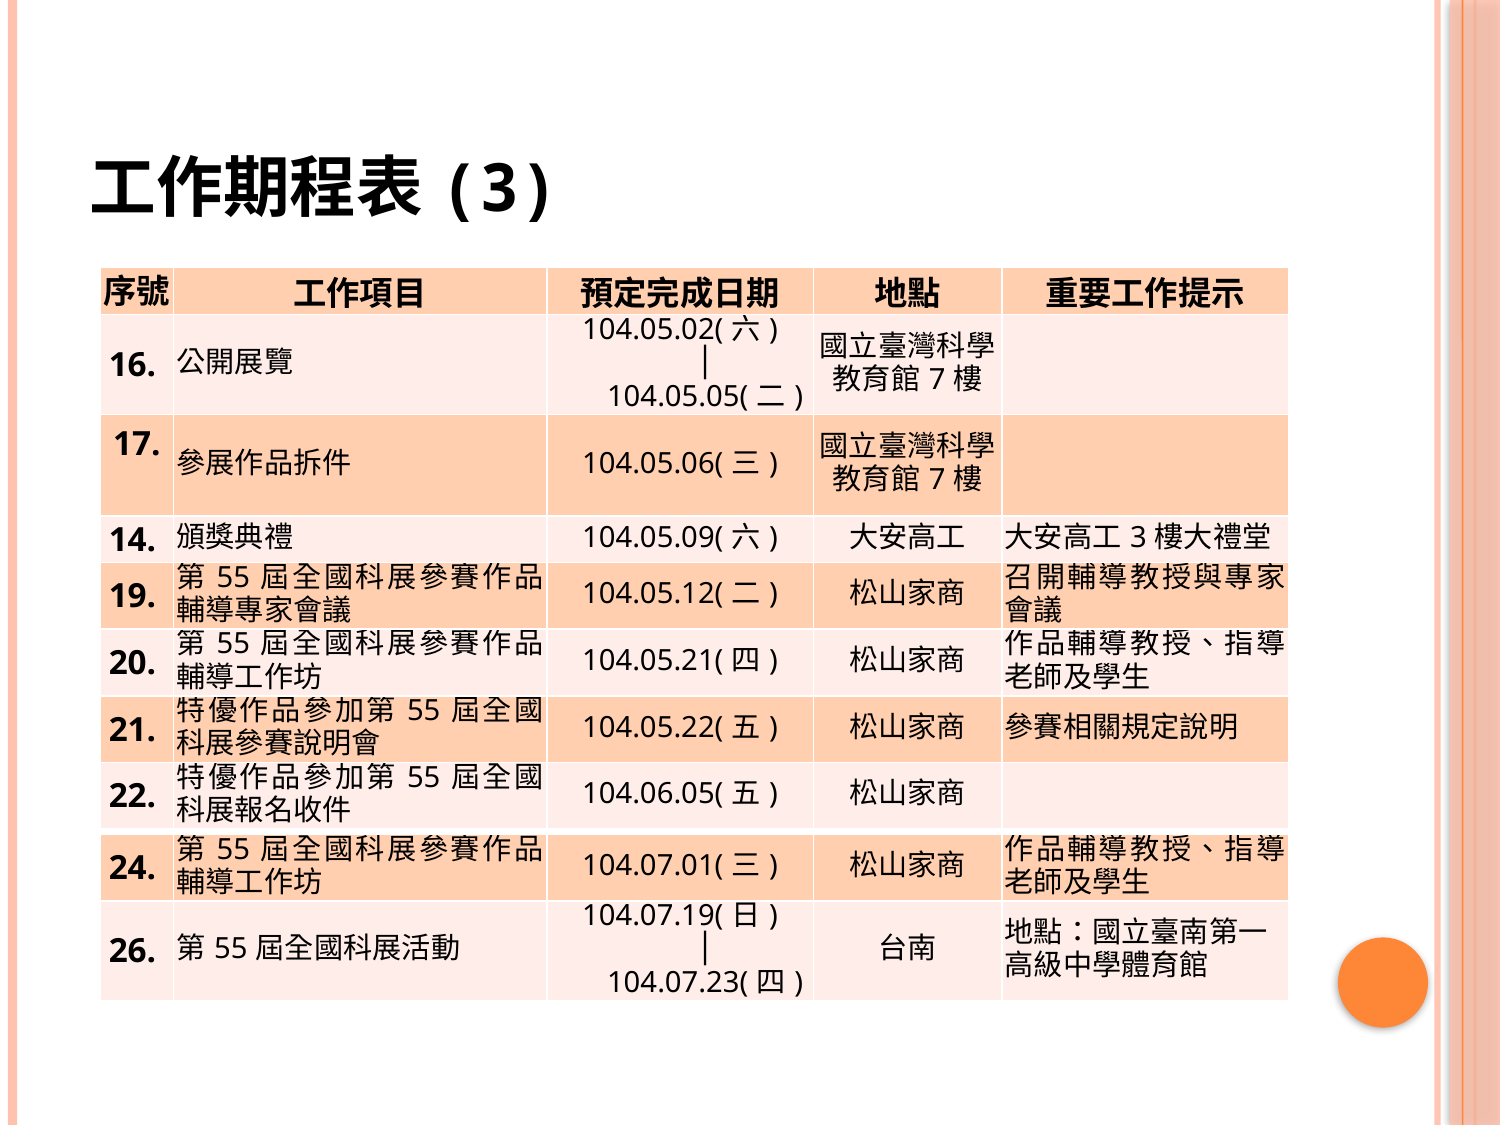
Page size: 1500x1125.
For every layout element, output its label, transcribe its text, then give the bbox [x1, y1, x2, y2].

table_header 作品輔導教授、指導老師及學生 [1003, 835, 1288, 900]
table_header 工作項目 [174, 268, 546, 314]
table_cell 松山家商 [814, 697, 1001, 762]
table_cell 國立臺灣科學教育館7樓 [814, 415, 1001, 515]
table_cell 104.05.22(五) [548, 697, 813, 762]
table_cell 21. [101, 697, 173, 762]
table_header 召開輔導教授與專家會議 [1003, 563, 1288, 628]
table_cell 104.06.05(五) [548, 763, 813, 828]
table_header 104.05.12(二) [548, 563, 813, 628]
table_cell 參展作品拆件 [174, 415, 546, 515]
table_header [1003, 315, 1288, 414]
table_header 松山家商 [814, 835, 1001, 900]
table_cell 參賽相關規定說明 [1003, 697, 1288, 762]
table_cell 松山家商 [814, 763, 1001, 828]
table_header 19. [101, 563, 173, 628]
table_cell 大安高工 [814, 517, 1001, 562]
table_header 地點 [814, 268, 1001, 314]
table_cell 104.05.09(六) [548, 517, 813, 562]
table_header 國立臺灣科學教育館7樓 [814, 315, 1001, 414]
table_header 重要工作提示 [1003, 268, 1288, 314]
table_cell 大安高工3樓大禮堂 [1003, 517, 1288, 562]
table_header 第55屆全國科展參賽作品輔導工作坊 [174, 835, 546, 900]
table_cell 松山家商 [814, 630, 1001, 695]
table_cell 26. [101, 902, 173, 1000]
table_cell 104.05.21(四) [548, 630, 813, 695]
table_header 第55屆全國科展參賽作品輔導專家會議 [174, 563, 546, 628]
table_cell 頒獎典禮 [174, 517, 546, 562]
table_cell 第55屆全國科展活動 [174, 902, 546, 1000]
table_cell 台南 [814, 902, 1001, 1000]
table_header 公開展覽 [174, 315, 546, 414]
table_cell 104.05.06(三) [548, 415, 813, 515]
table_cell [1003, 415, 1288, 515]
table_header 24. [101, 835, 173, 900]
table_header 16. [101, 315, 173, 414]
table_cell 14. [101, 517, 173, 562]
table_cell 作品輔導教授、指導老師及學生 [1003, 630, 1288, 695]
table_cell 104.07.19(日) │ 104.07.23(四) [548, 902, 813, 1000]
table_cell [1003, 763, 1288, 828]
table_header 預定完成日期 [548, 268, 813, 314]
table_header 104.07.01(三) [548, 835, 813, 900]
table_cell 22. [101, 763, 173, 828]
table_cell 第55屆全國科展參賽作品輔導工作坊 [174, 630, 546, 695]
table_cell 地點：國立臺南第一高級中學體育館 [1003, 902, 1288, 1000]
table_header 104.05.02(六) │ 104.05.05(二) [548, 315, 813, 414]
table_cell 20. [101, 630, 173, 695]
table_header 序號 [101, 268, 173, 314]
title 工作期程表(3) [75, 45, 1300, 233]
table_cell 特優作品參加第55屆全國科展報名收件 [174, 763, 546, 828]
table_cell 17. [101, 415, 173, 515]
table_header 松山家商 [814, 563, 1001, 628]
table_cell 特優作品參加第55屆全國科展參賽說明會 [174, 697, 546, 762]
